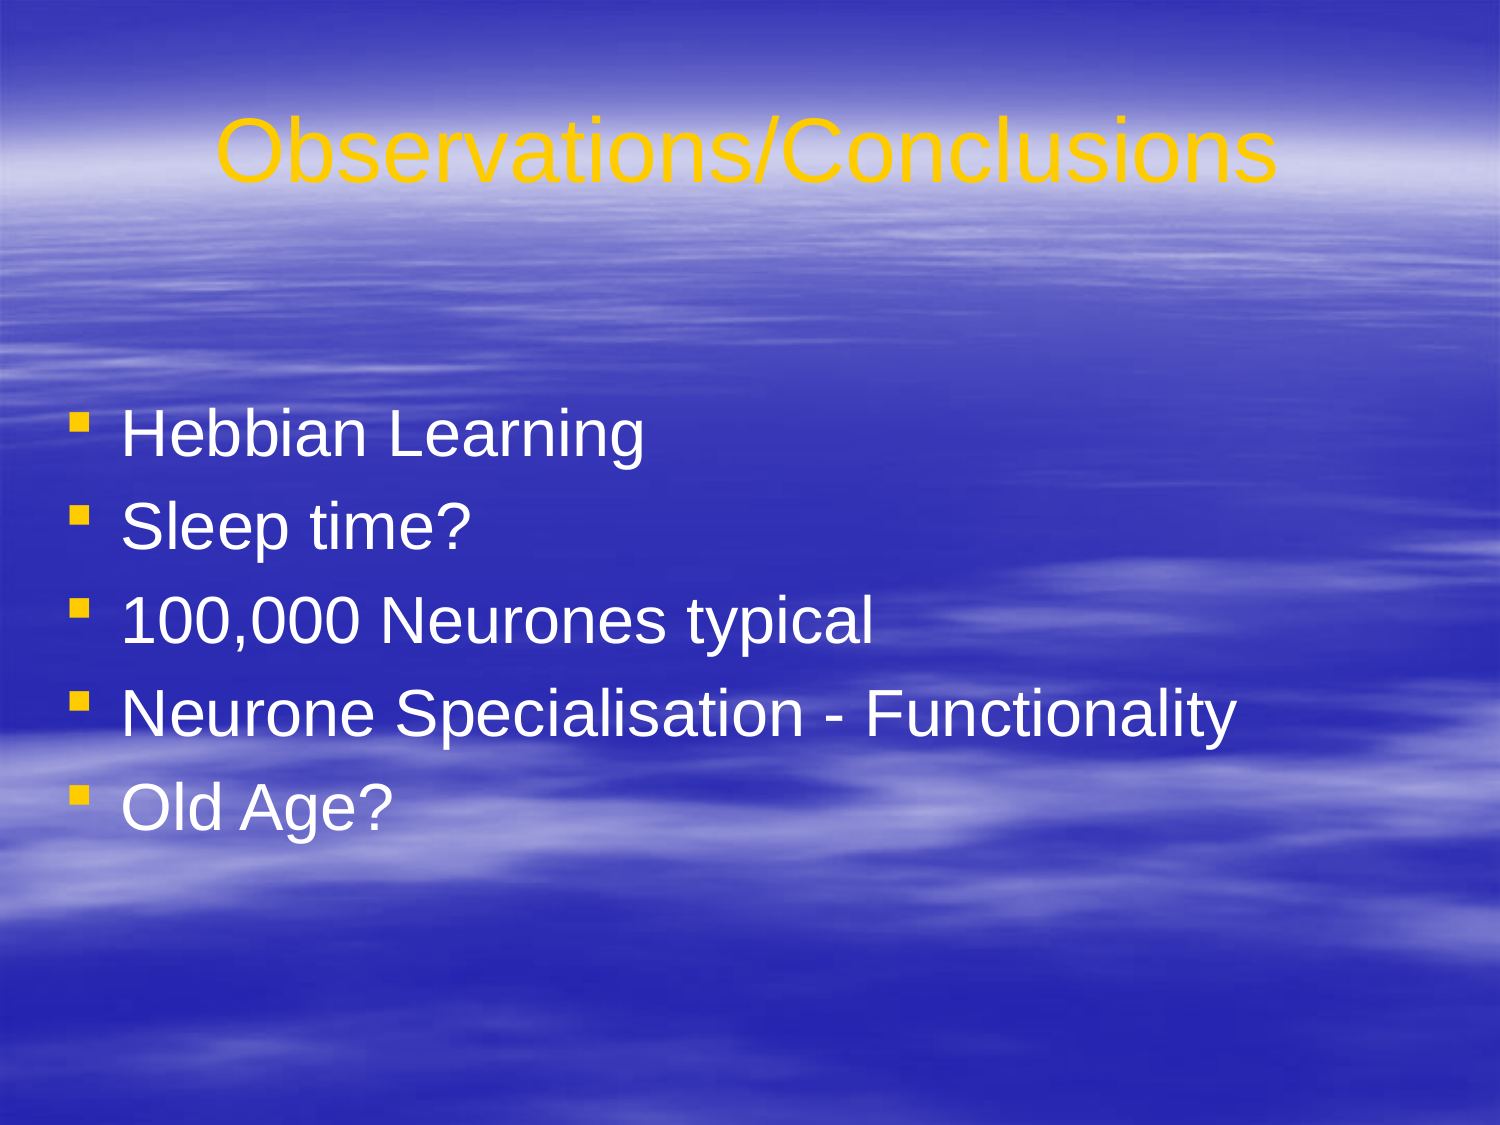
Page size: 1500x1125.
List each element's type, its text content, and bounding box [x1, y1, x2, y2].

list Hebbian Learning Sleep time? 100,000 Neurones typical Neurone Specialisation - Functionality Old Age? [49, 382, 1451, 1070]
title Observations/Conclusions [49, 37, 1446, 256]
